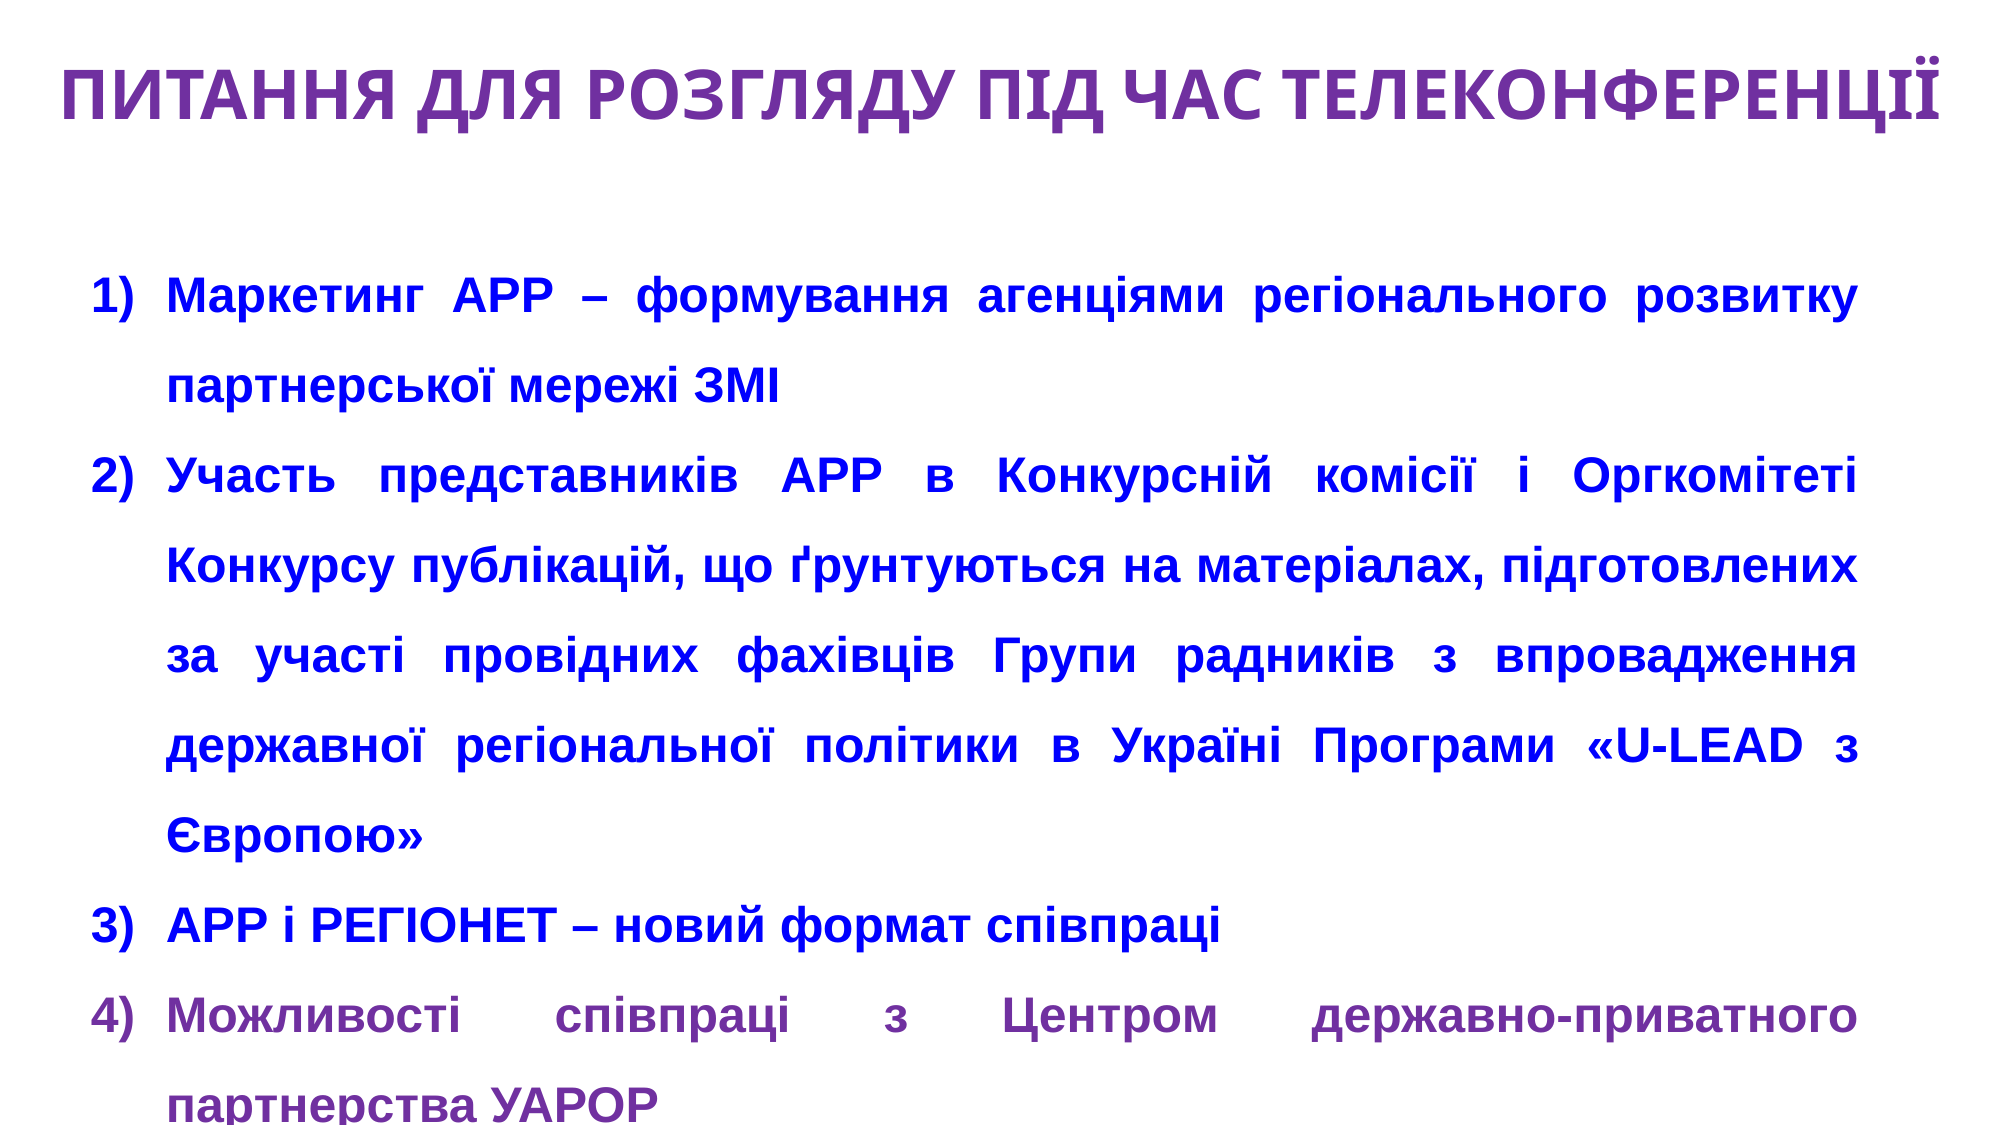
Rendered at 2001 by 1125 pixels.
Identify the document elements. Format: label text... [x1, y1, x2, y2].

text_box ПИТАННЯ ДЛЯ РОЗГЛЯДУ ПІД ЧАС ТЕЛЕКОНФЕРЕНЦІЇ [0, 43, 2000, 141]
text_box Маркетинг АРР – формування агенціями регіонального розвитку партнерської мережі ЗМІ Участь представників АРР в Конкурсній комісії і Оргкомітеті Конкурсу публікацій, що ґрунтуються на матеріалах, підготовлених за участі провідних фахівців Групи радників з впровадження державної регіональної політики в Україні Програми «U-LEAD з Європою» АРР і РЕГІОНЕТ – новий формат співпраці Можливості співпраці з Центром державно-приватного партнерства УАРОР [76, 225, 1874, 1125]
